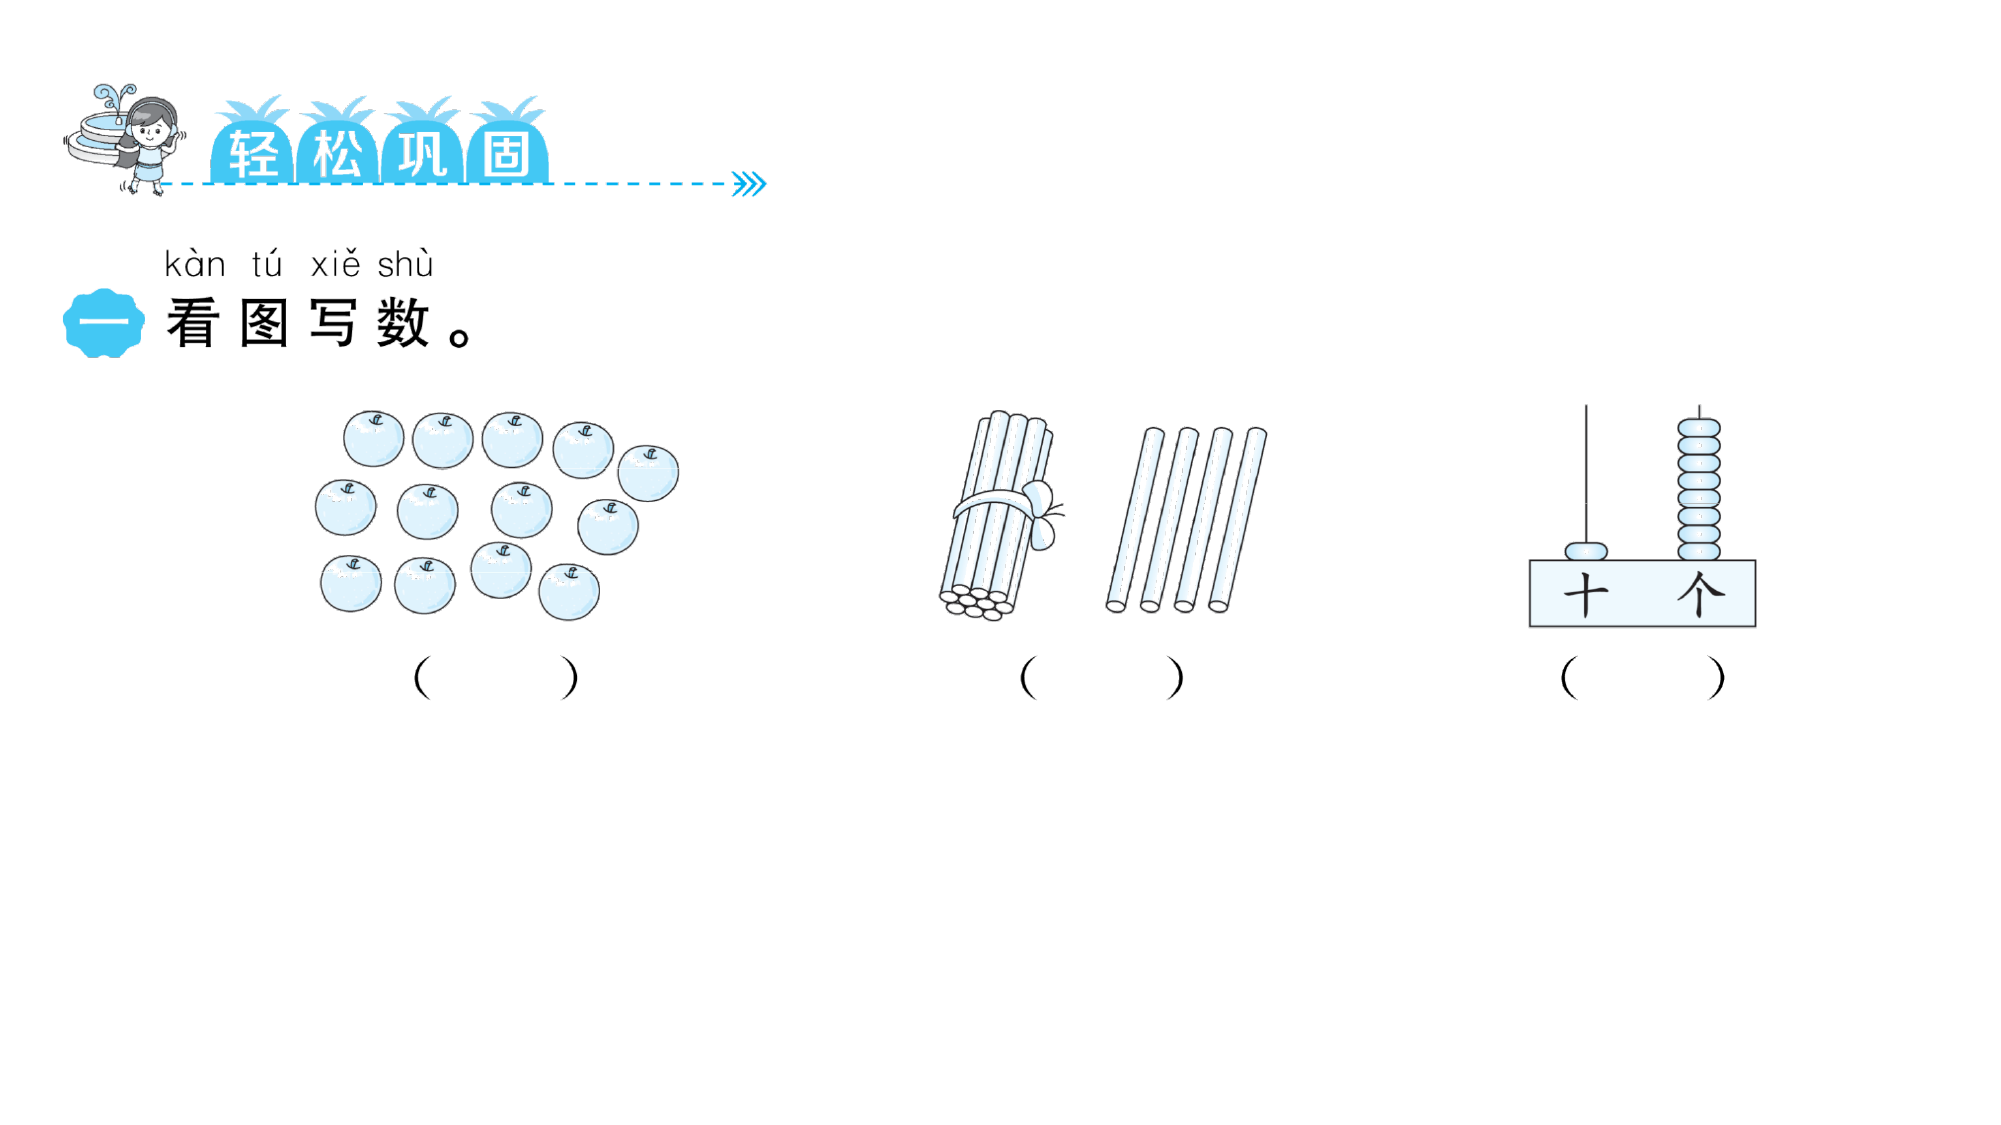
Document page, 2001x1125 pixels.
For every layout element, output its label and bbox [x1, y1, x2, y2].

picture [58, 58, 1949, 725]
